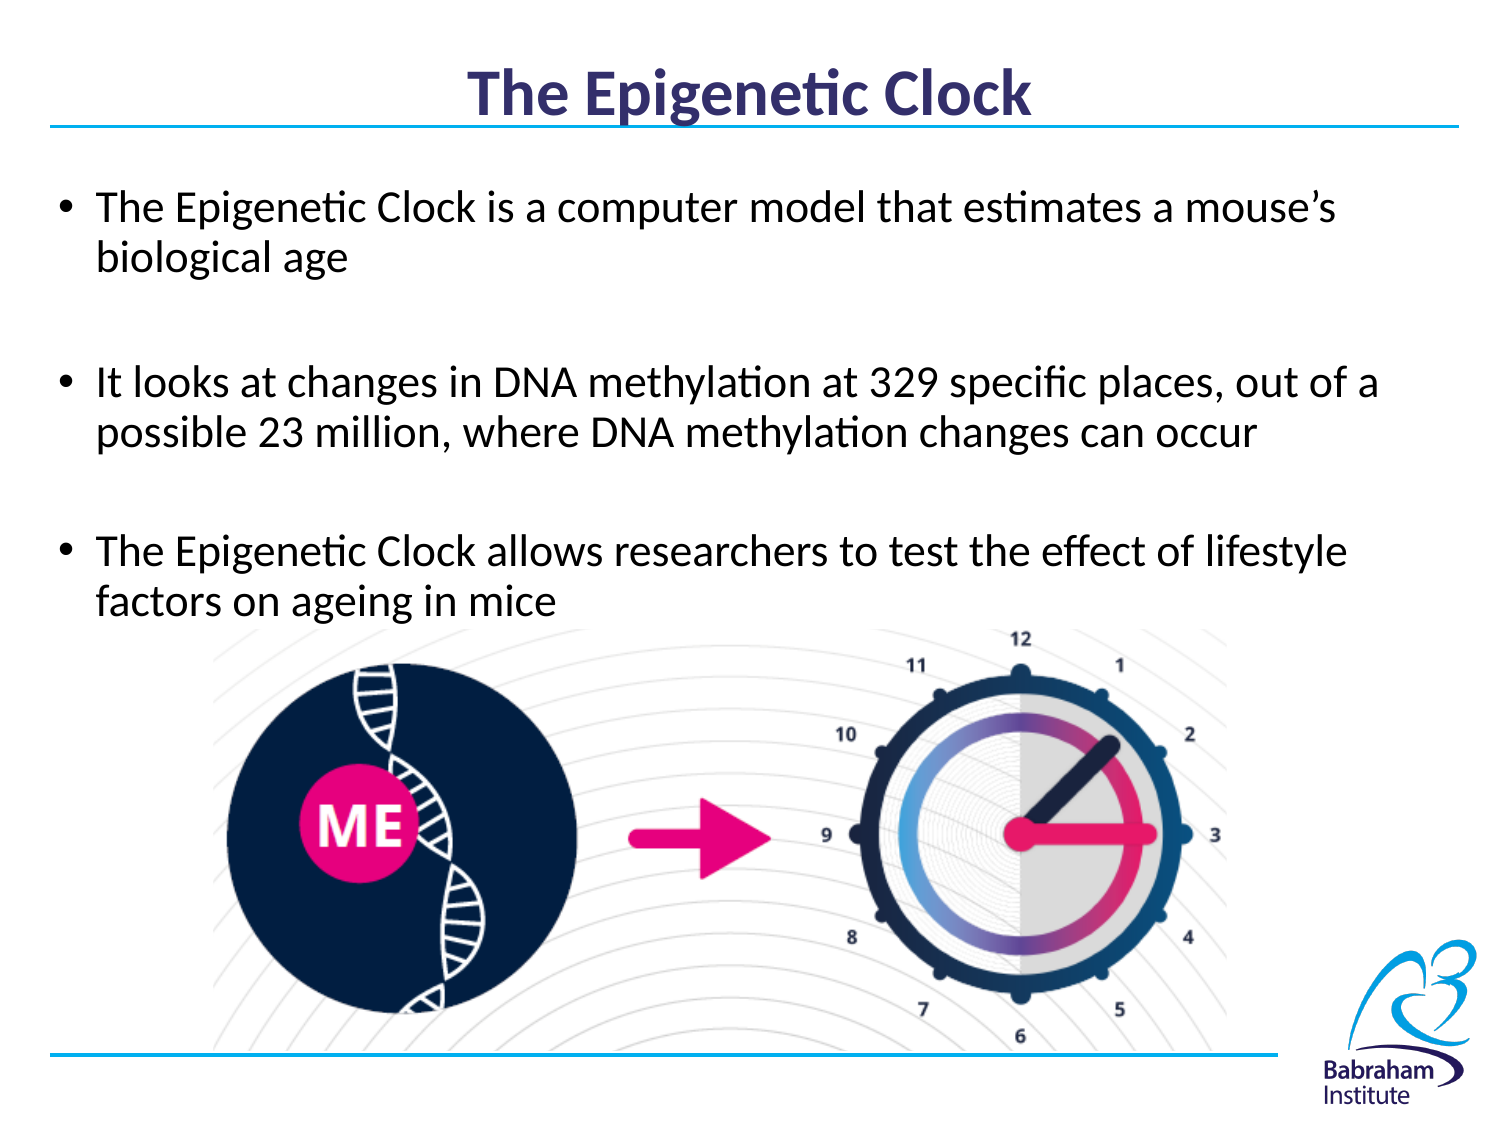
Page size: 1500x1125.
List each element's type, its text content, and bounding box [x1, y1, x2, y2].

list The Epigenetic Clock is a computer model that estimates a mouse’s biological age It looks at changes in DNA methylation at 329 specific places, out of a possible 23 million, where DNA methylation changes can occur The Epigenetic Clock allows researchers to test the effect of lifestyle factors on ageing in mice [43, 175, 1397, 827]
picture [213, 629, 1227, 1051]
picture [1306, 921, 1495, 1121]
title The Epigenetic Clock [103, 59, 1397, 128]
